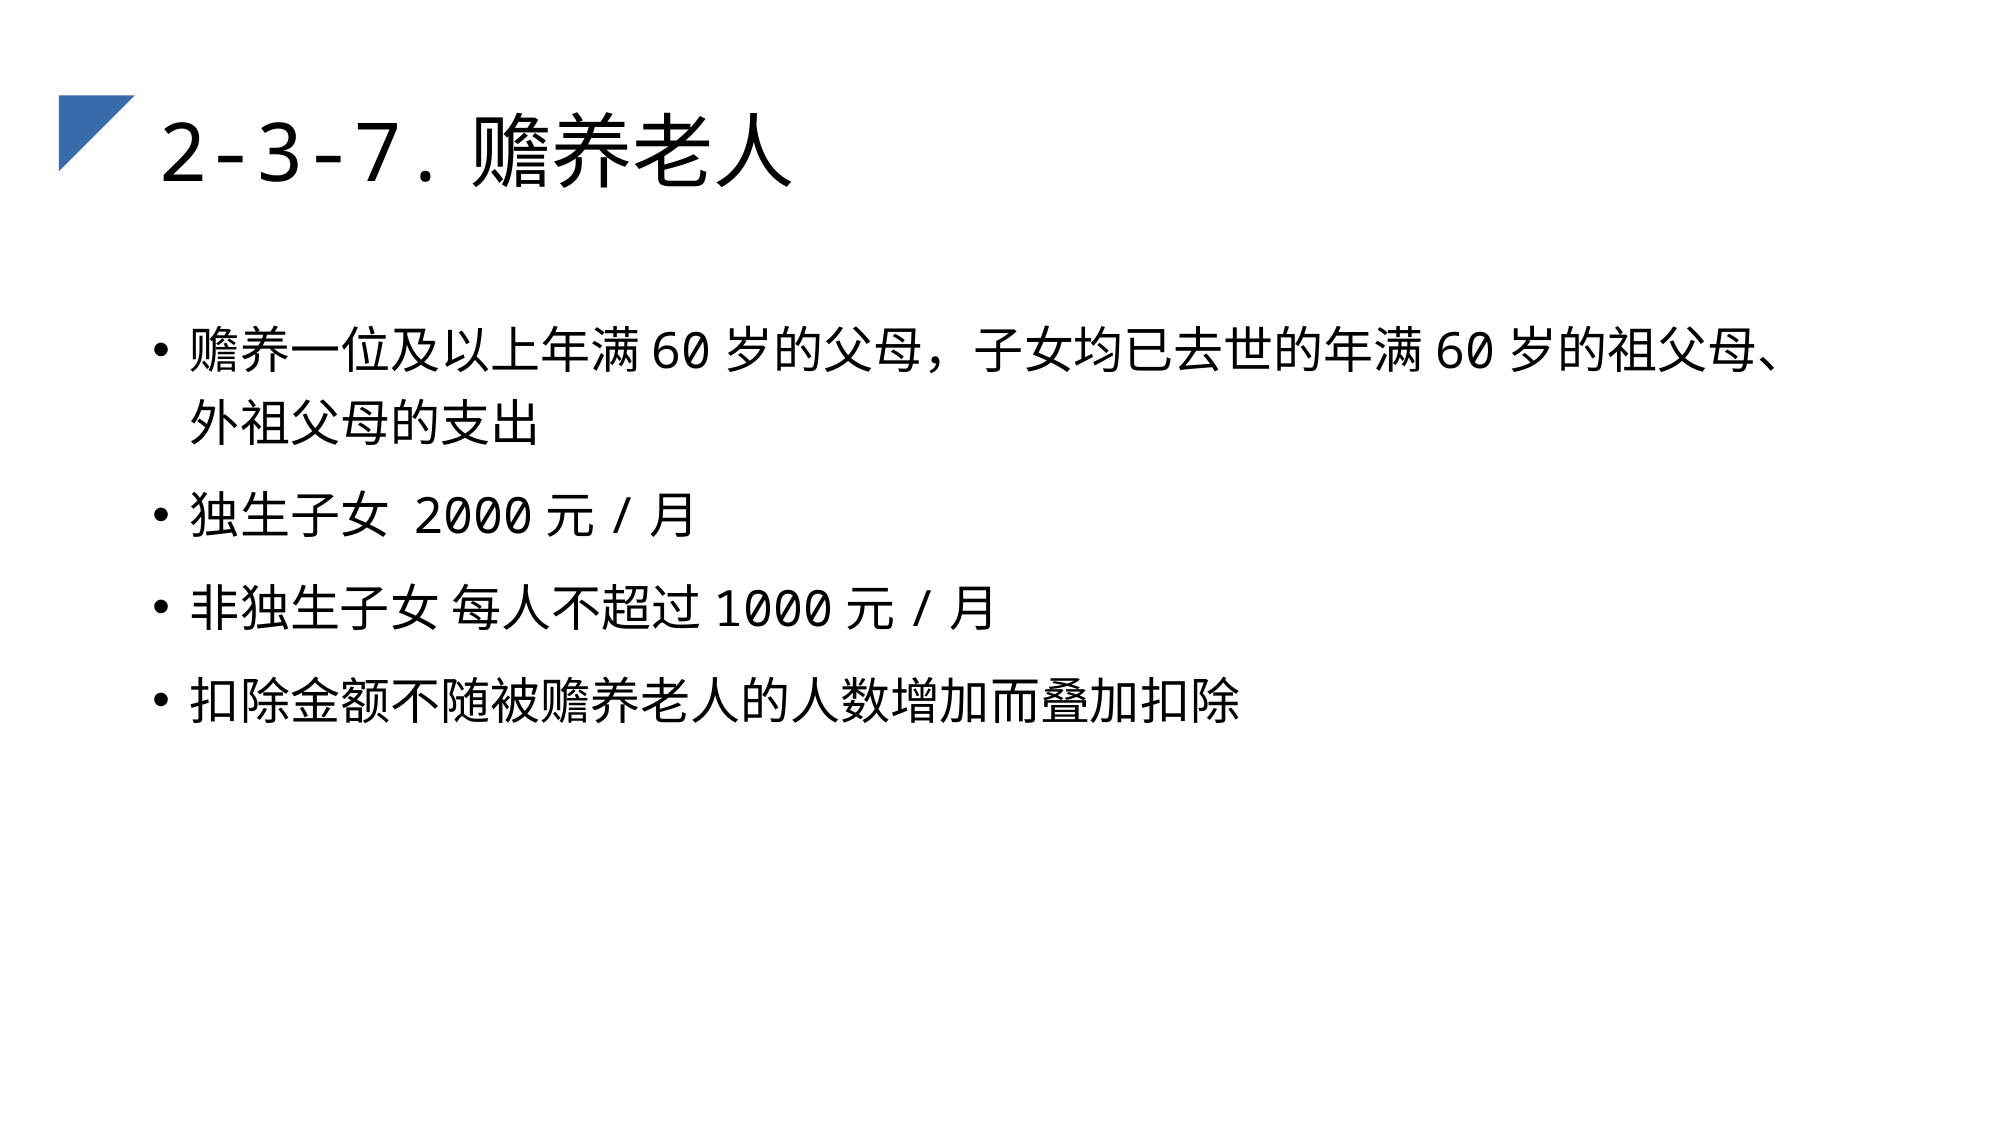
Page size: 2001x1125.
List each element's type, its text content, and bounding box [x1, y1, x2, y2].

title 2-3-7.赡养老人 [143, 77, 1400, 201]
list 赡养一位及以上年满60岁的父母，子女均已去世的年满60岁的祖父母、外祖父母的支出 独生子女 2000元/月 非独生子女 每人不超过1000元/月 扣除金额不随被赡养老人的人数增加而叠加扣除 [137, 299, 1863, 1014]
